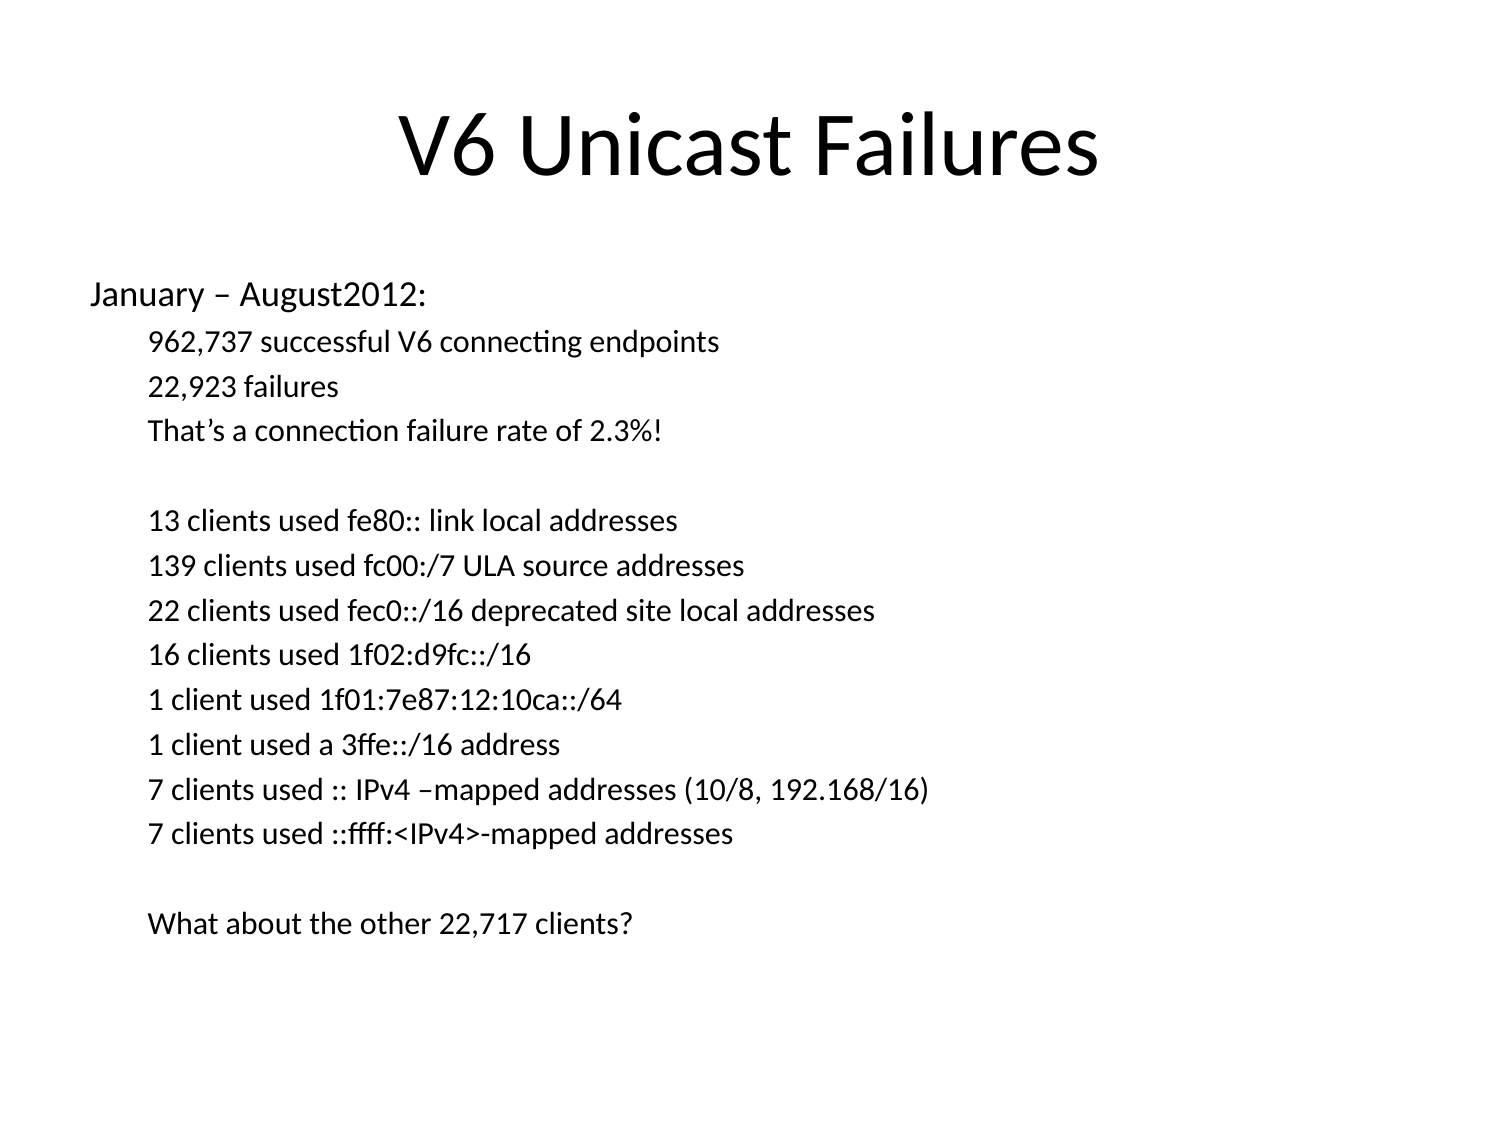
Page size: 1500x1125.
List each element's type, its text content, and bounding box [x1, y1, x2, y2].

list January – August2012: 962,737 successful V6 connecting endpoints 22,923 failures That’s a connection failure rate of 2.3%! 13 clients used fe80:: link local addresses 139 clients used fc00:/7 ULA source addresses 22 clients used fec0::/16 deprecated site local addresses 16 clients used 1f02:d9fc::/16 1 client used 1f01:7e87:12:10ca::/64 1 client used a 3ffe::/16 address 7 clients used :: IPv4 –mapped addresses (10/8, 192.168/16) 7 clients used ::ffff:<IPv4>-mapped addresses What about the other 22,717 clients? [75, 262, 1425, 1005]
title V6 Unicast Failures [75, 45, 1425, 233]
